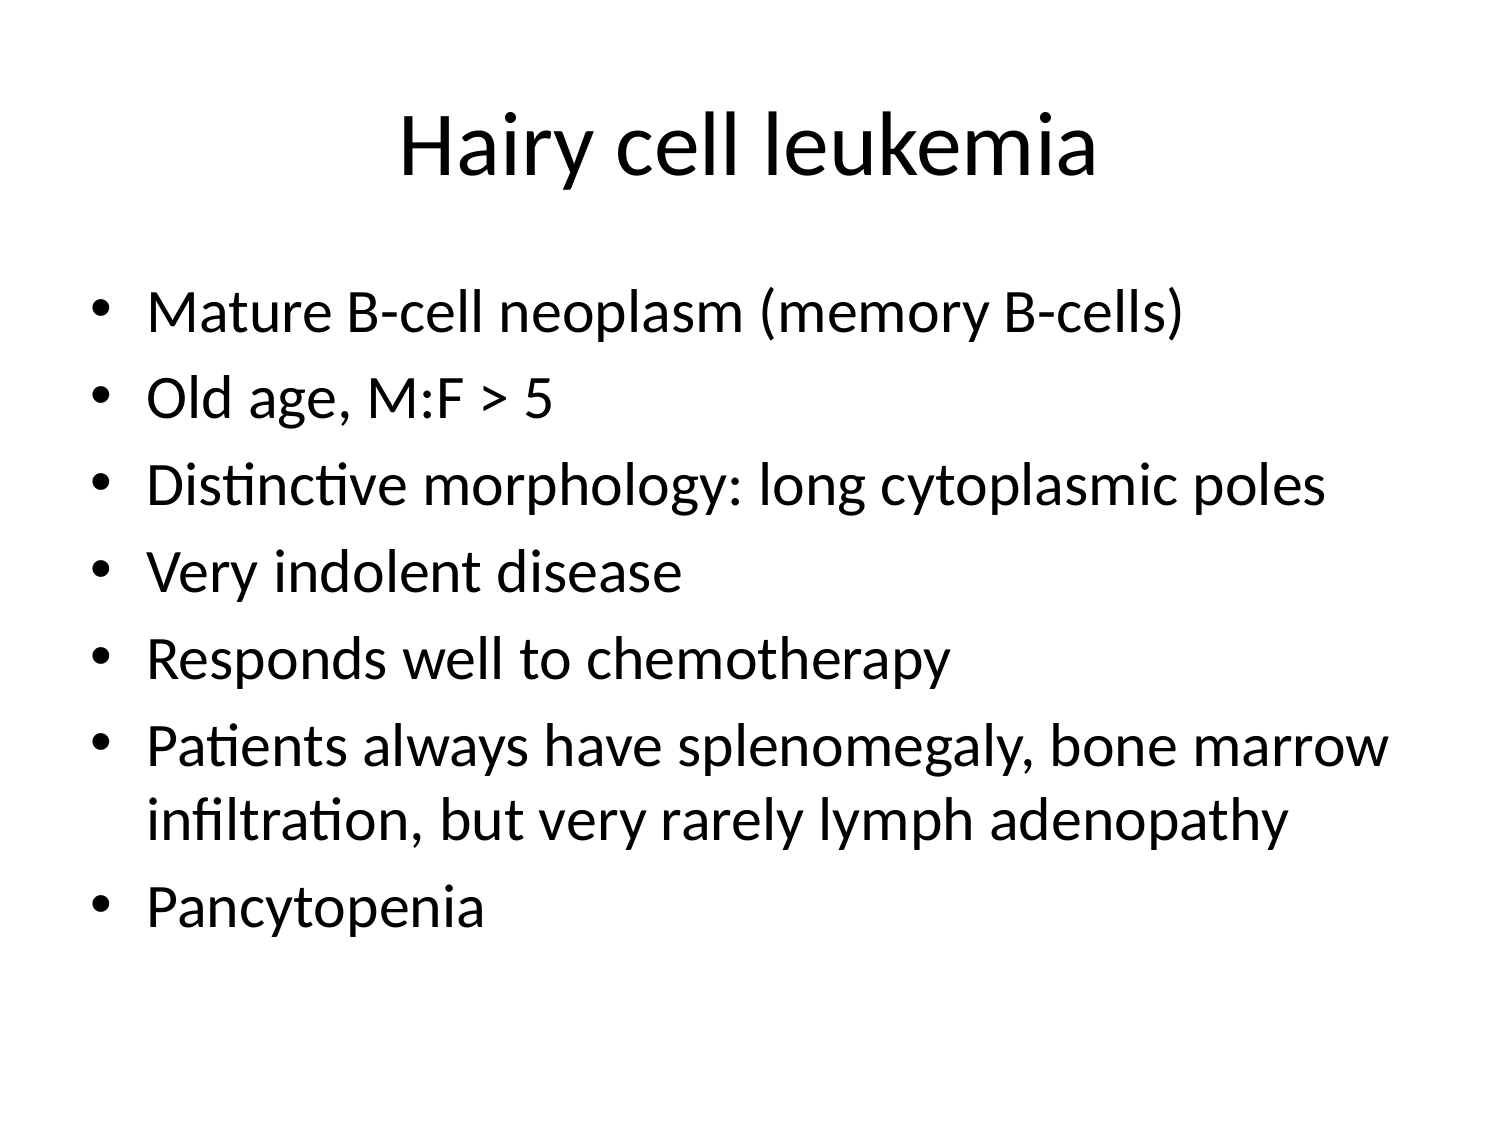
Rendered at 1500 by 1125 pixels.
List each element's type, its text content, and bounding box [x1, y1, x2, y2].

title Hairy cell leukemia [75, 45, 1425, 233]
list Mature B-cell neoplasm (memory B-cells) Old age, M:F > 5 Distinctive morphology: long cytoplasmic poles Very indolent disease Responds well to chemotherapy Patients always have splenomegaly, bone marrow infiltration, but very rarely lymph adenopathy Pancytopenia [75, 262, 1425, 1000]
